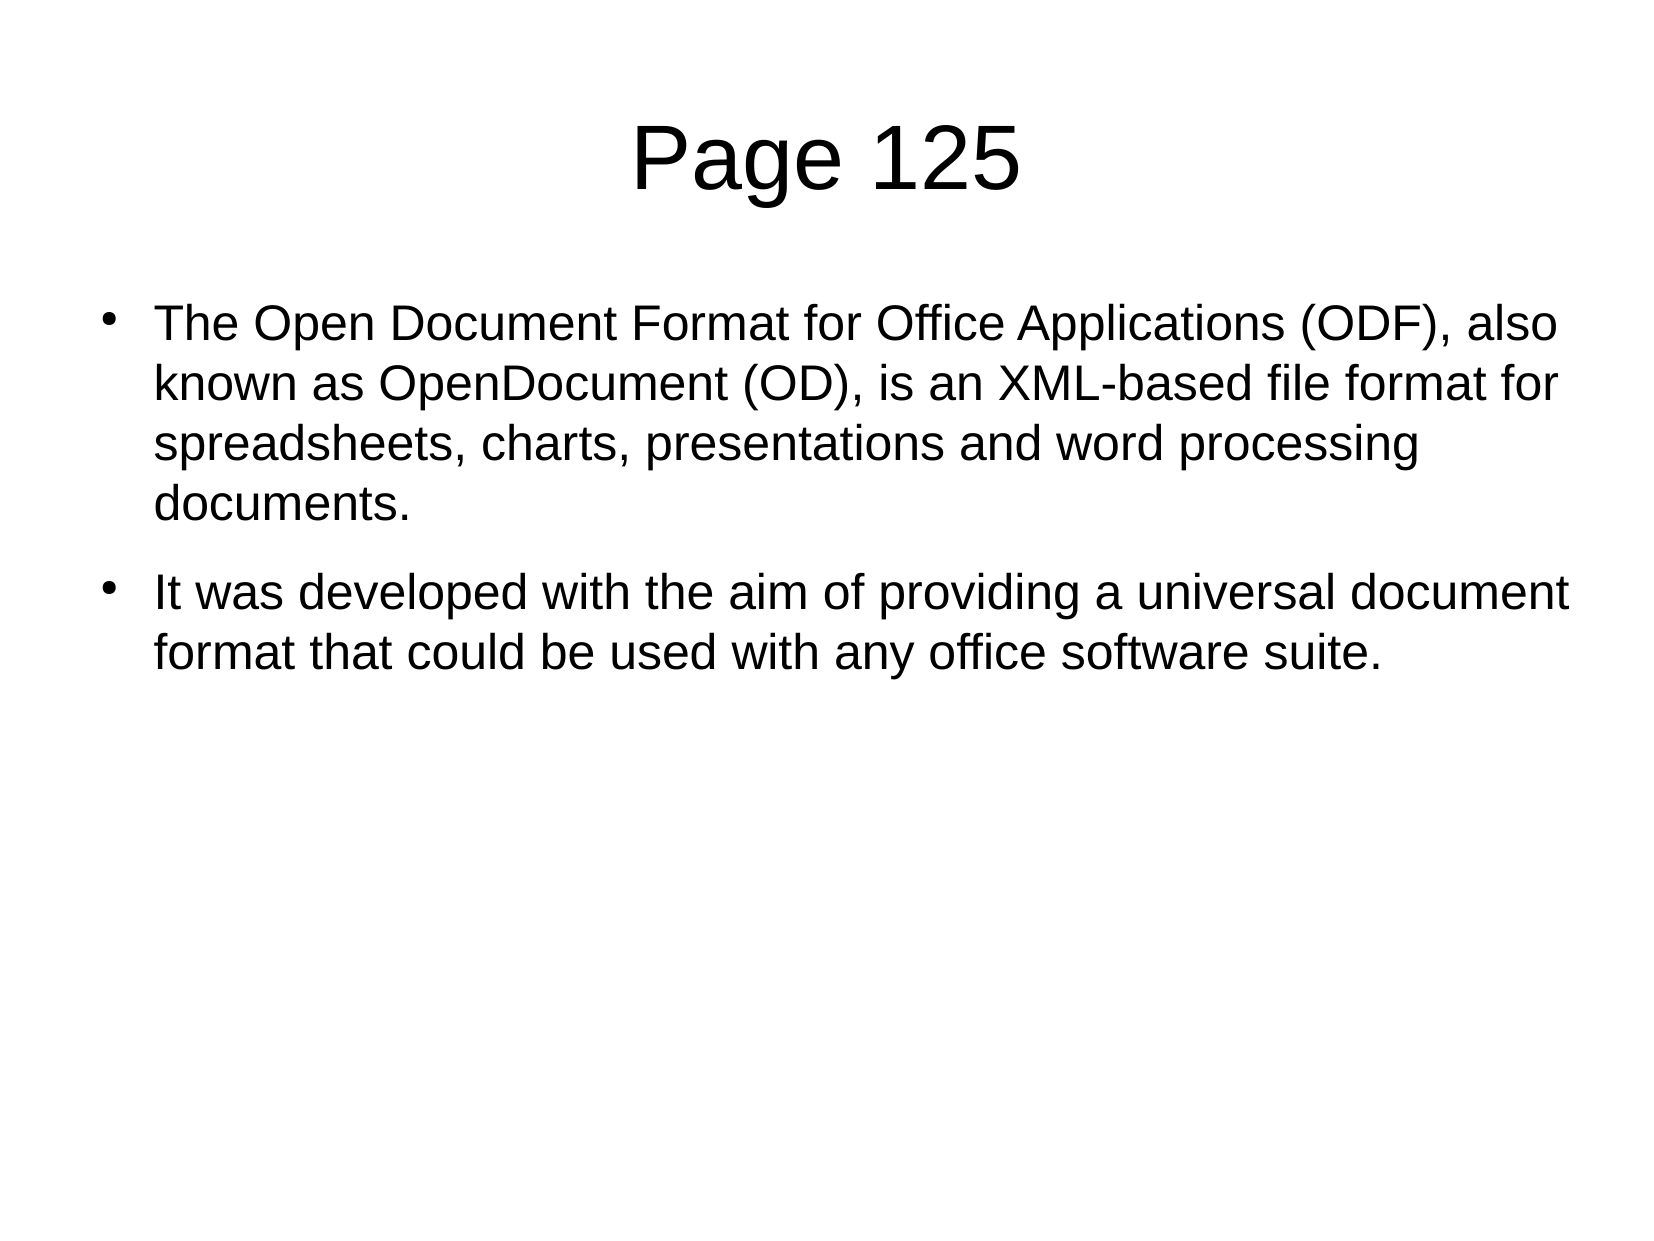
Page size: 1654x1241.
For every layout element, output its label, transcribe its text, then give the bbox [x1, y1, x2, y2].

title Page 125 [82, 49, 1571, 257]
list The Open Document Format for Office Applications (ODF), also known as OpenDocument (OD), is an XML-based file format for spreadsheets, charts, presentations and word processing documents. It was developed with the aim of providing a universal document format that could be used with any office software suite. [82, 290, 1571, 1109]
